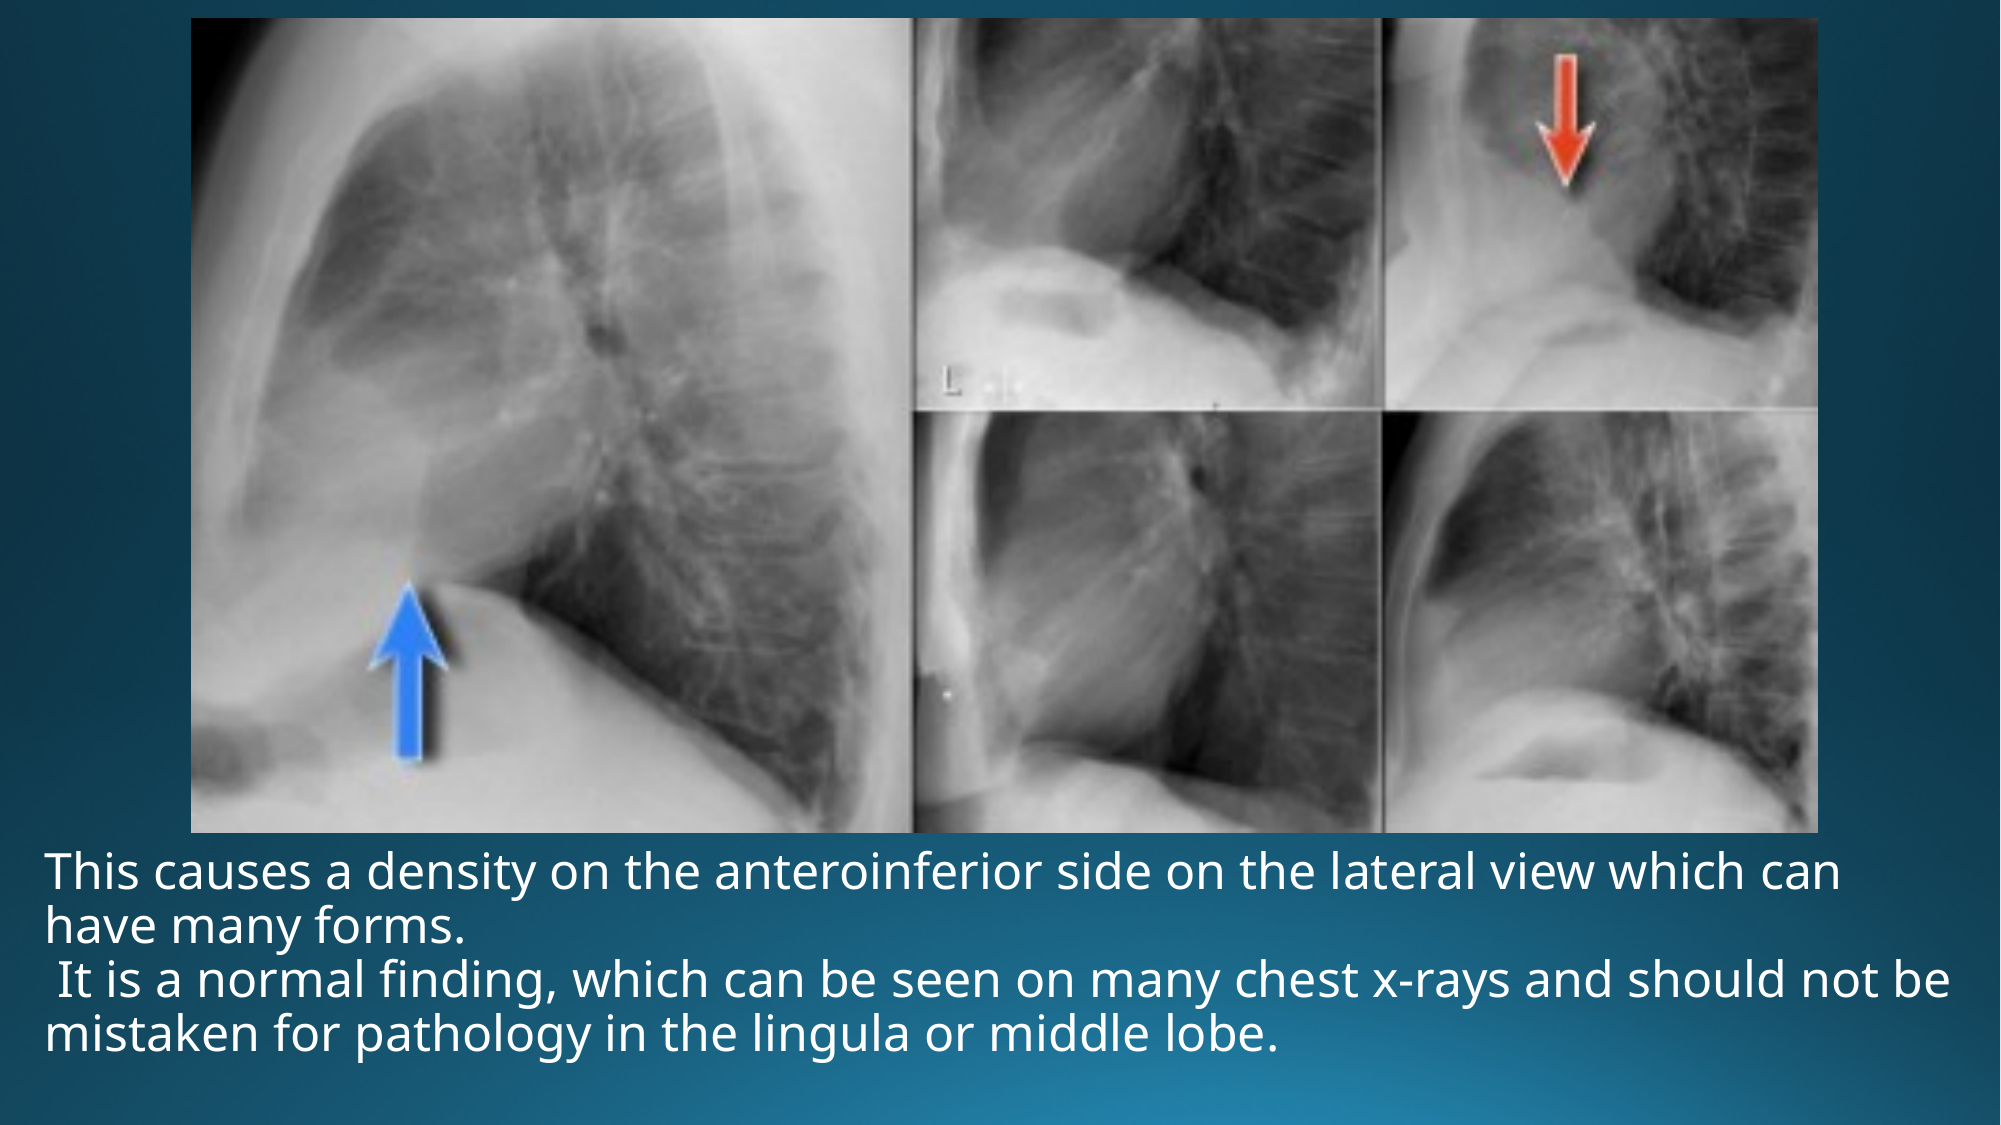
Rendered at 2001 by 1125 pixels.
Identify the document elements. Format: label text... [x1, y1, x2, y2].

picture [0, 0, 2001, 1125]
title This causes a density on the anteroinferior side on the lateral view which can have many forms. It is a normal finding, which can be seen on many chest x-rays and should not be mistaken for pathology in the lingula or middle lobe. [29, 813, 1980, 1095]
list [191, 18, 1818, 833]
